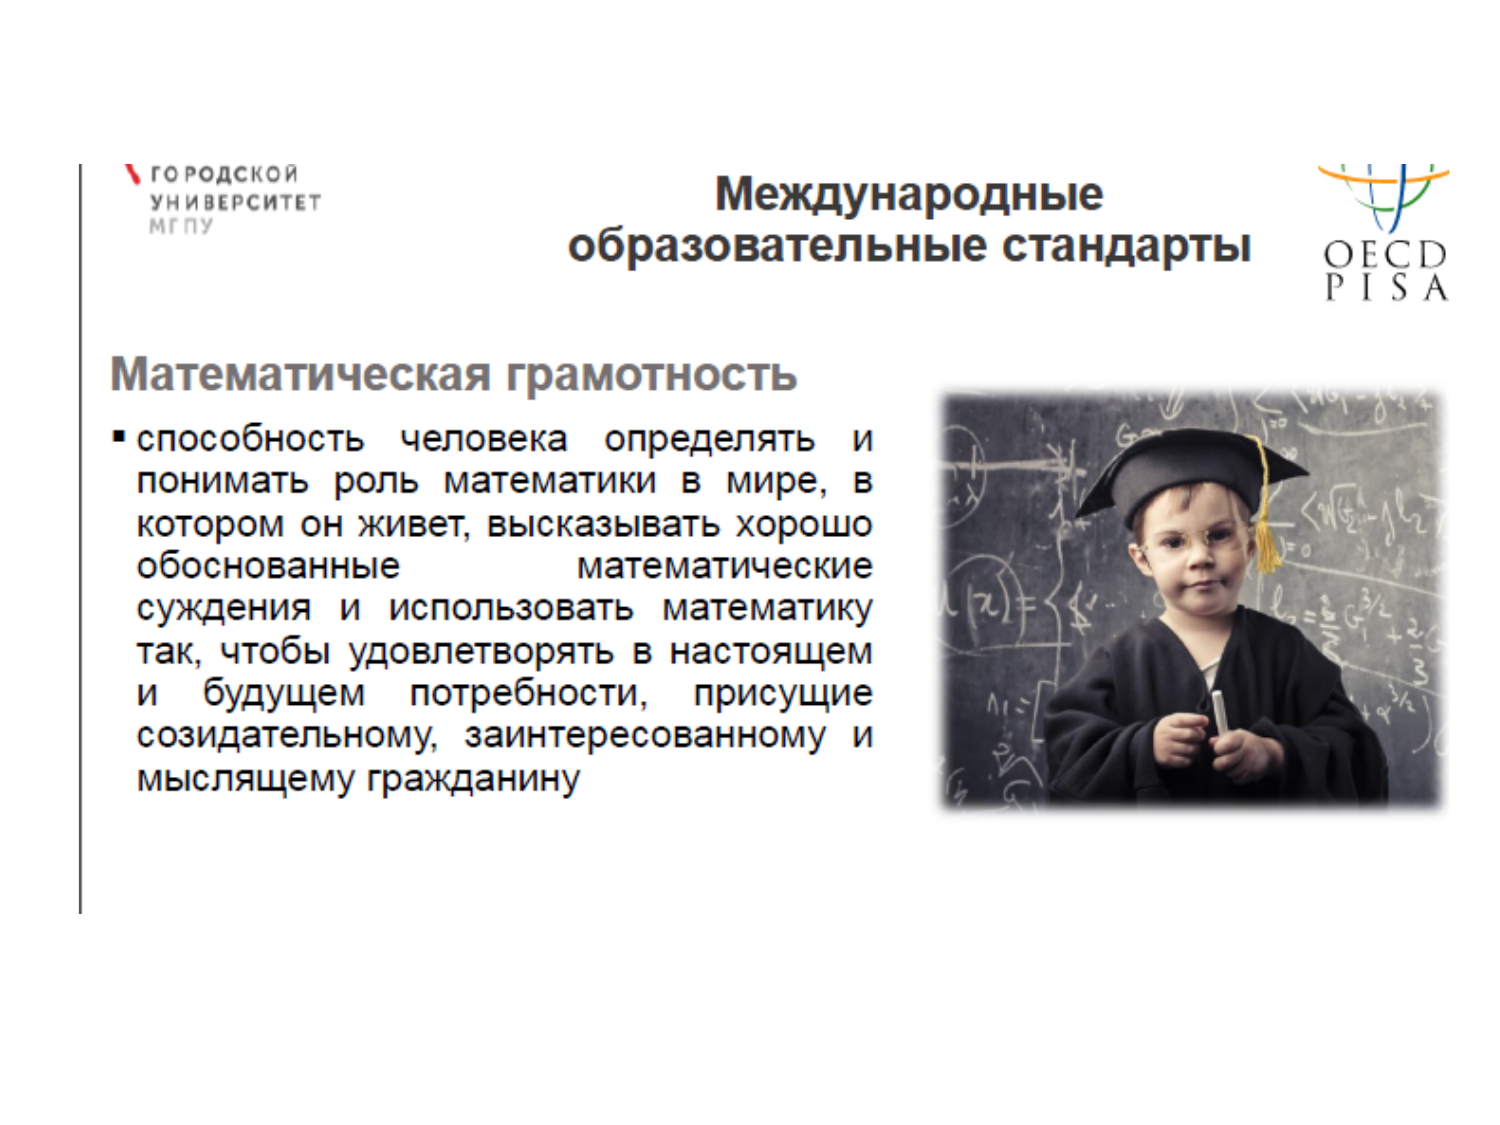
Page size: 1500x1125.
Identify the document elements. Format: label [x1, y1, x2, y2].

list [78, 163, 1450, 915]
